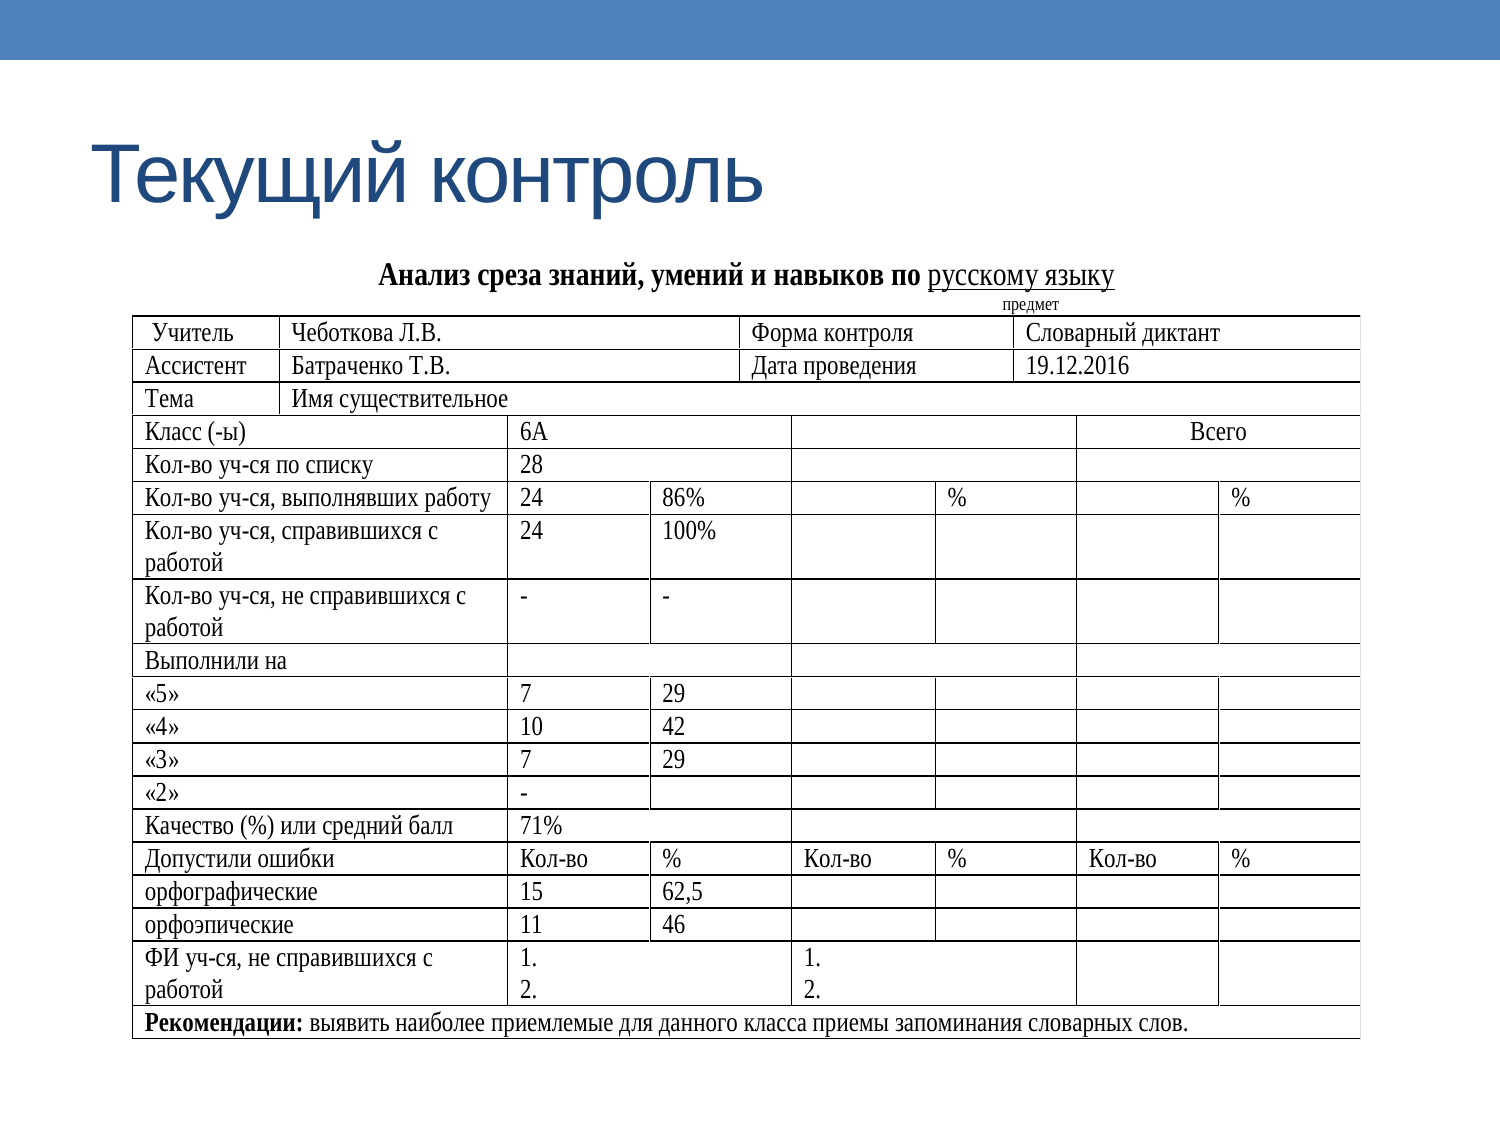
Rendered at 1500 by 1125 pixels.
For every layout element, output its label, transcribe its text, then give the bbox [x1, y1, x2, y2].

title Текущий контроль [75, 87, 1425, 250]
picture [131, 255, 1361, 1071]
